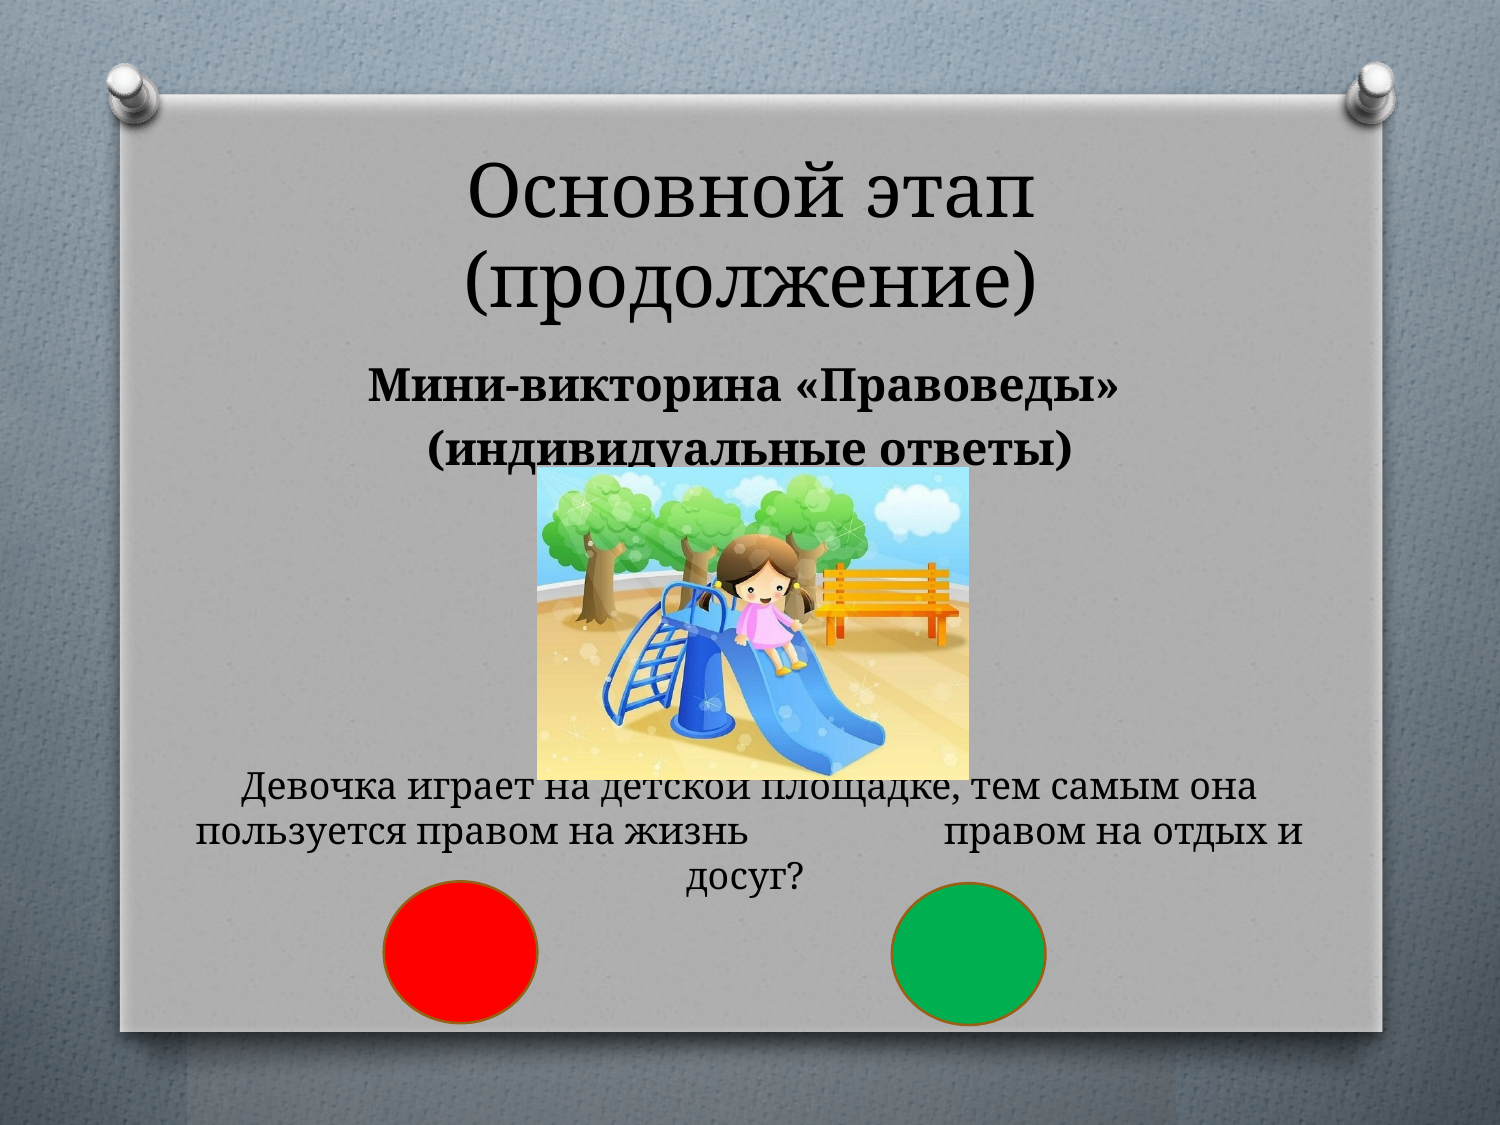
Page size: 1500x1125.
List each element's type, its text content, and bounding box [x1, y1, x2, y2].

picture [1317, 35, 1439, 156]
text_box [382, 880, 539, 1025]
list Мини-викторина «Правоведы» (индивидуальные ответы) Девочка играет на детской площадке, тем самым она пользуется правом на жизнь правом на отдых и досуг? [147, 347, 1353, 1000]
title Основной этап (продолжение) [179, 134, 1323, 332]
picture [75, 29, 198, 153]
picture [537, 467, 969, 780]
text_box [890, 881, 1047, 1027]
